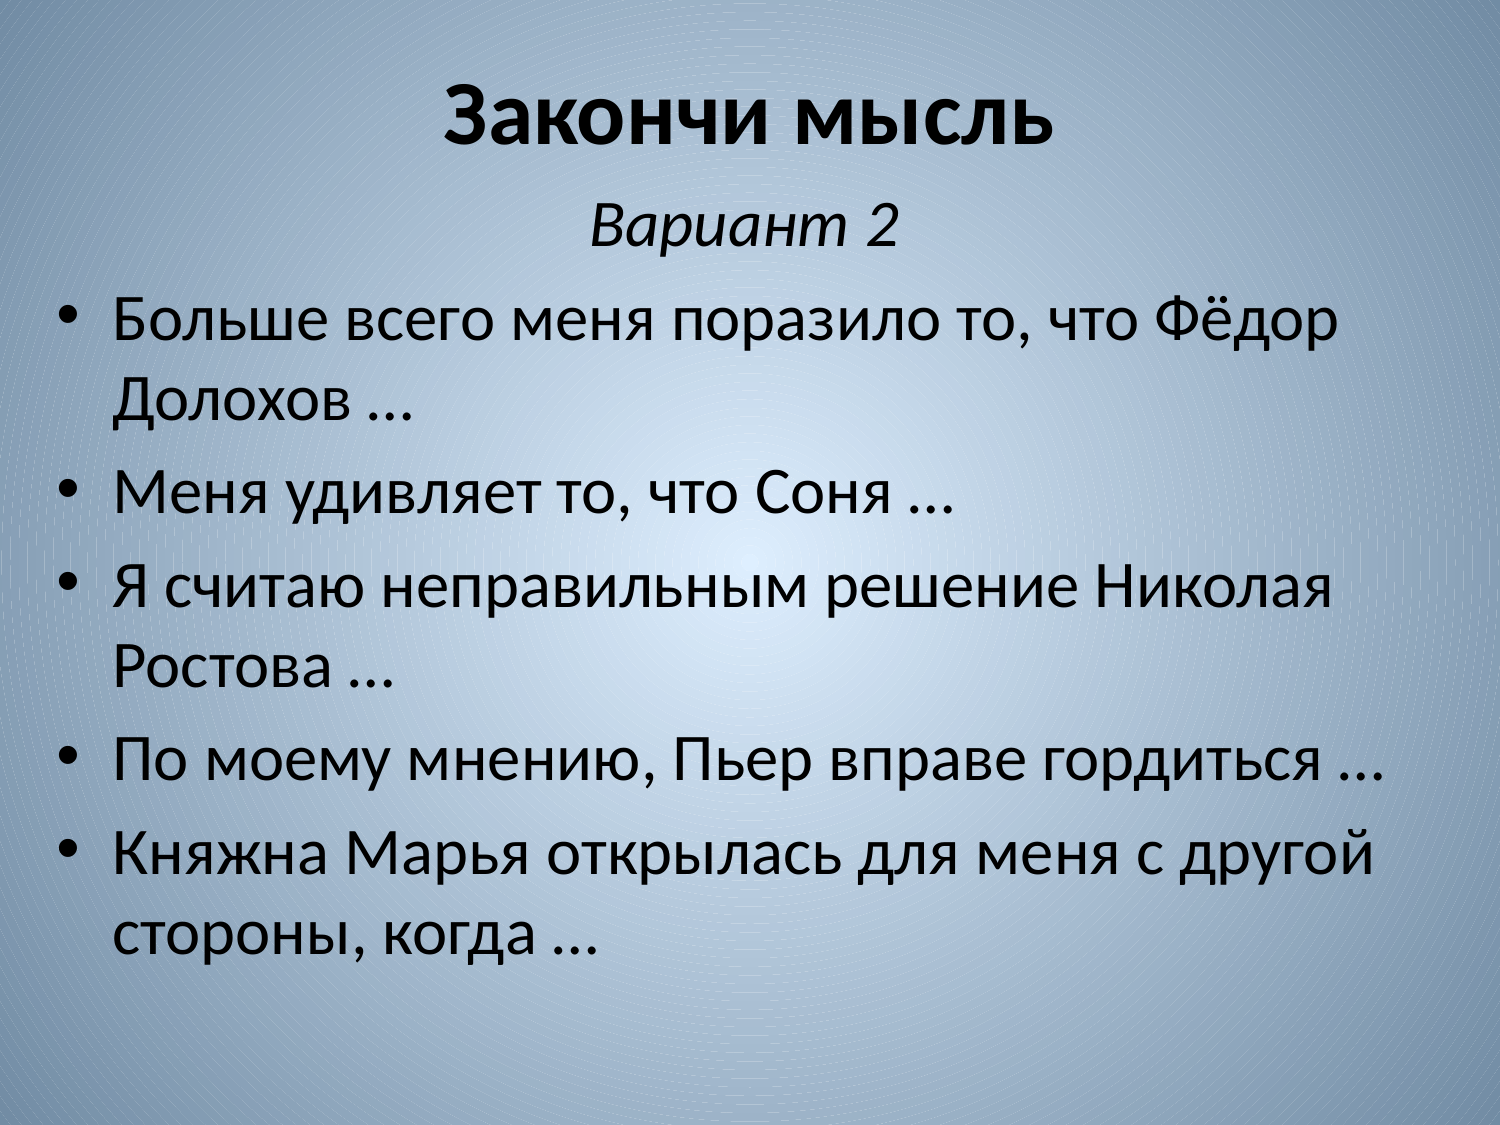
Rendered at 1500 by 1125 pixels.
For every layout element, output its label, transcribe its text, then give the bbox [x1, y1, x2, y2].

list Вариант 2 Больше всего меня поразило то, что Фёдор Долохов … Меня удивляет то, что Соня … Я считаю неправильным решение Николая Ростова … По моему мнению, Пьер вправе гордиться … Княжна Марья открылась для меня с другой стороны, когда … [41, 172, 1447, 1094]
title Закончи мысль [75, 30, 1425, 172]
